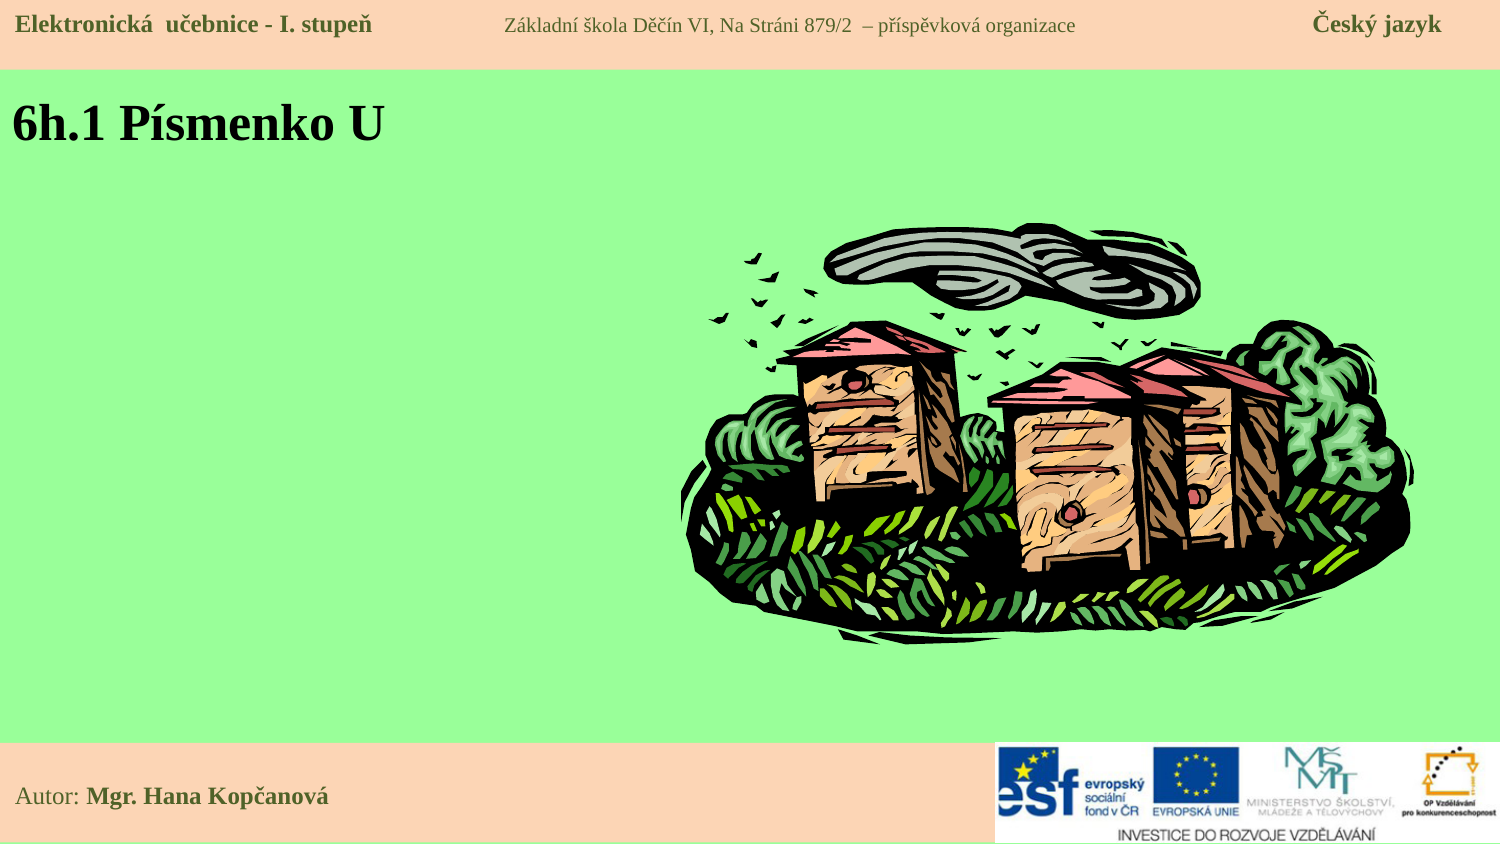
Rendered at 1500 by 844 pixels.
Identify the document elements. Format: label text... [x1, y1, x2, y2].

text_box Elektronická učebnice - I. stupeň Základní škola Děčín VI, Na Stráni 879/2 – příspěvková organizace Český jazyk [0, 0, 1500, 70]
text_box Autor: Mgr. Hana Kopčanová [0, 742, 993, 843]
title 6h.1 Písmenko U [0, 70, 671, 169]
picture [667, 208, 1428, 659]
picture [994, 742, 1500, 843]
